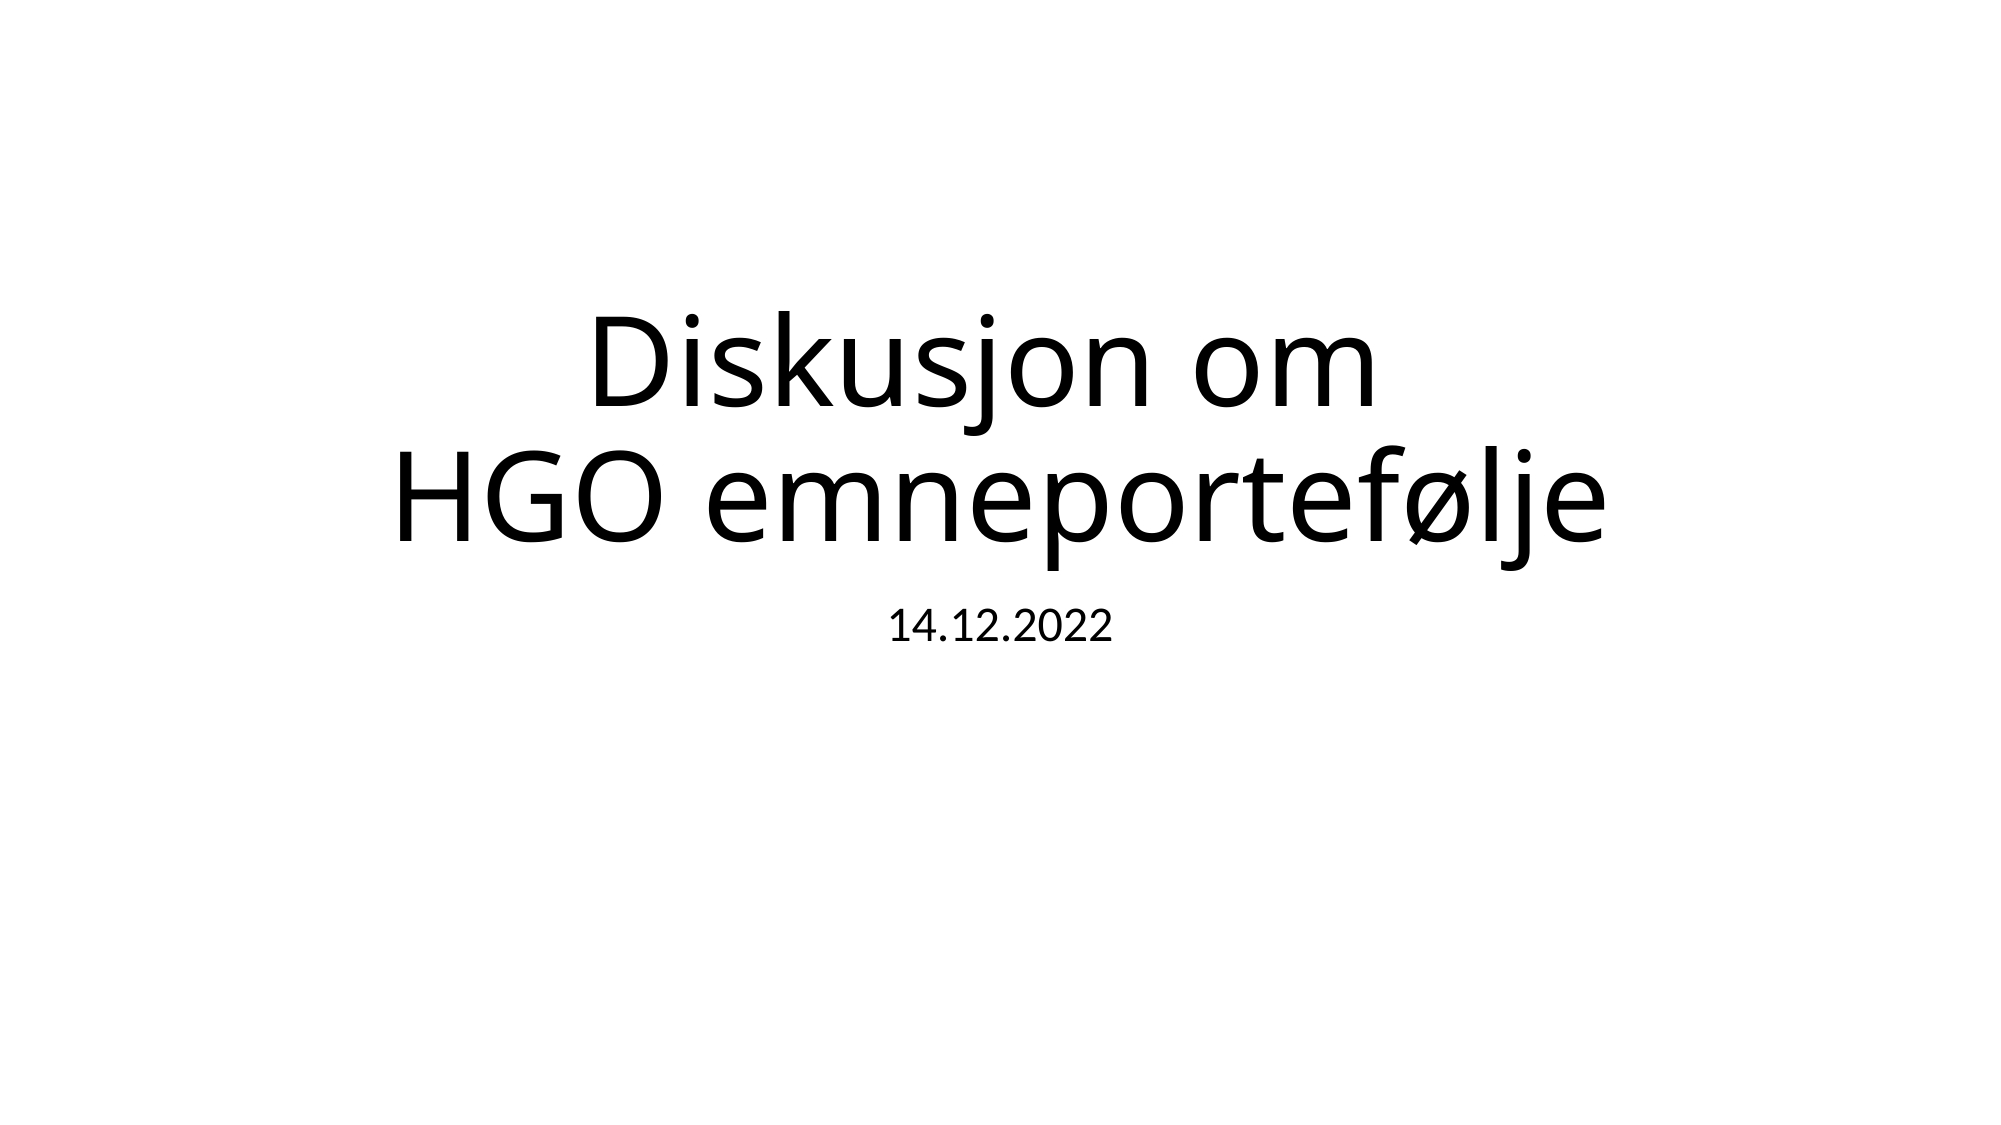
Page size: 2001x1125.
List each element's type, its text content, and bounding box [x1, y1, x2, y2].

title Diskusjon om HGO emneportefølje [249, 184, 1750, 576]
subtitle 14.12.2022 [249, 590, 1750, 863]
